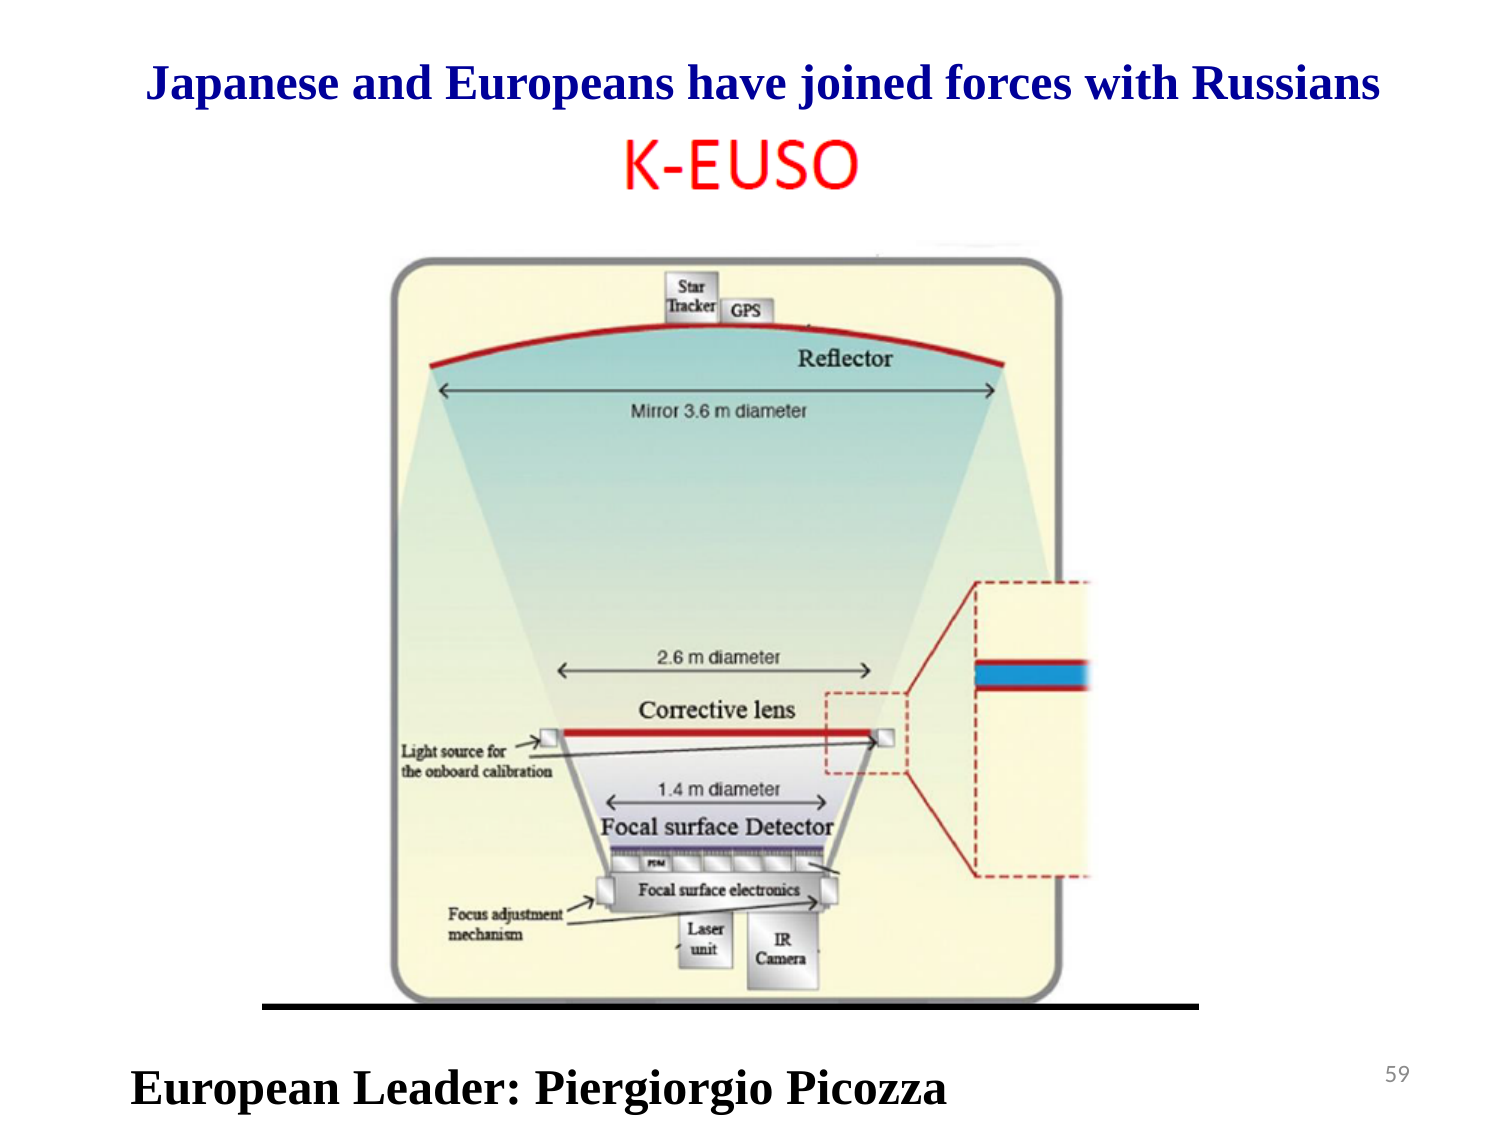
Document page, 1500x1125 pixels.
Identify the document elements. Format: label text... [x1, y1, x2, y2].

picture [262, 110, 1200, 1010]
text_box Japanese and Europeans have joined forces with Russians [130, 42, 1397, 118]
text_box European Leader: Piergiorgio Picozza [115, 1046, 963, 1122]
slide_number 59 [1074, 1042, 1425, 1103]
